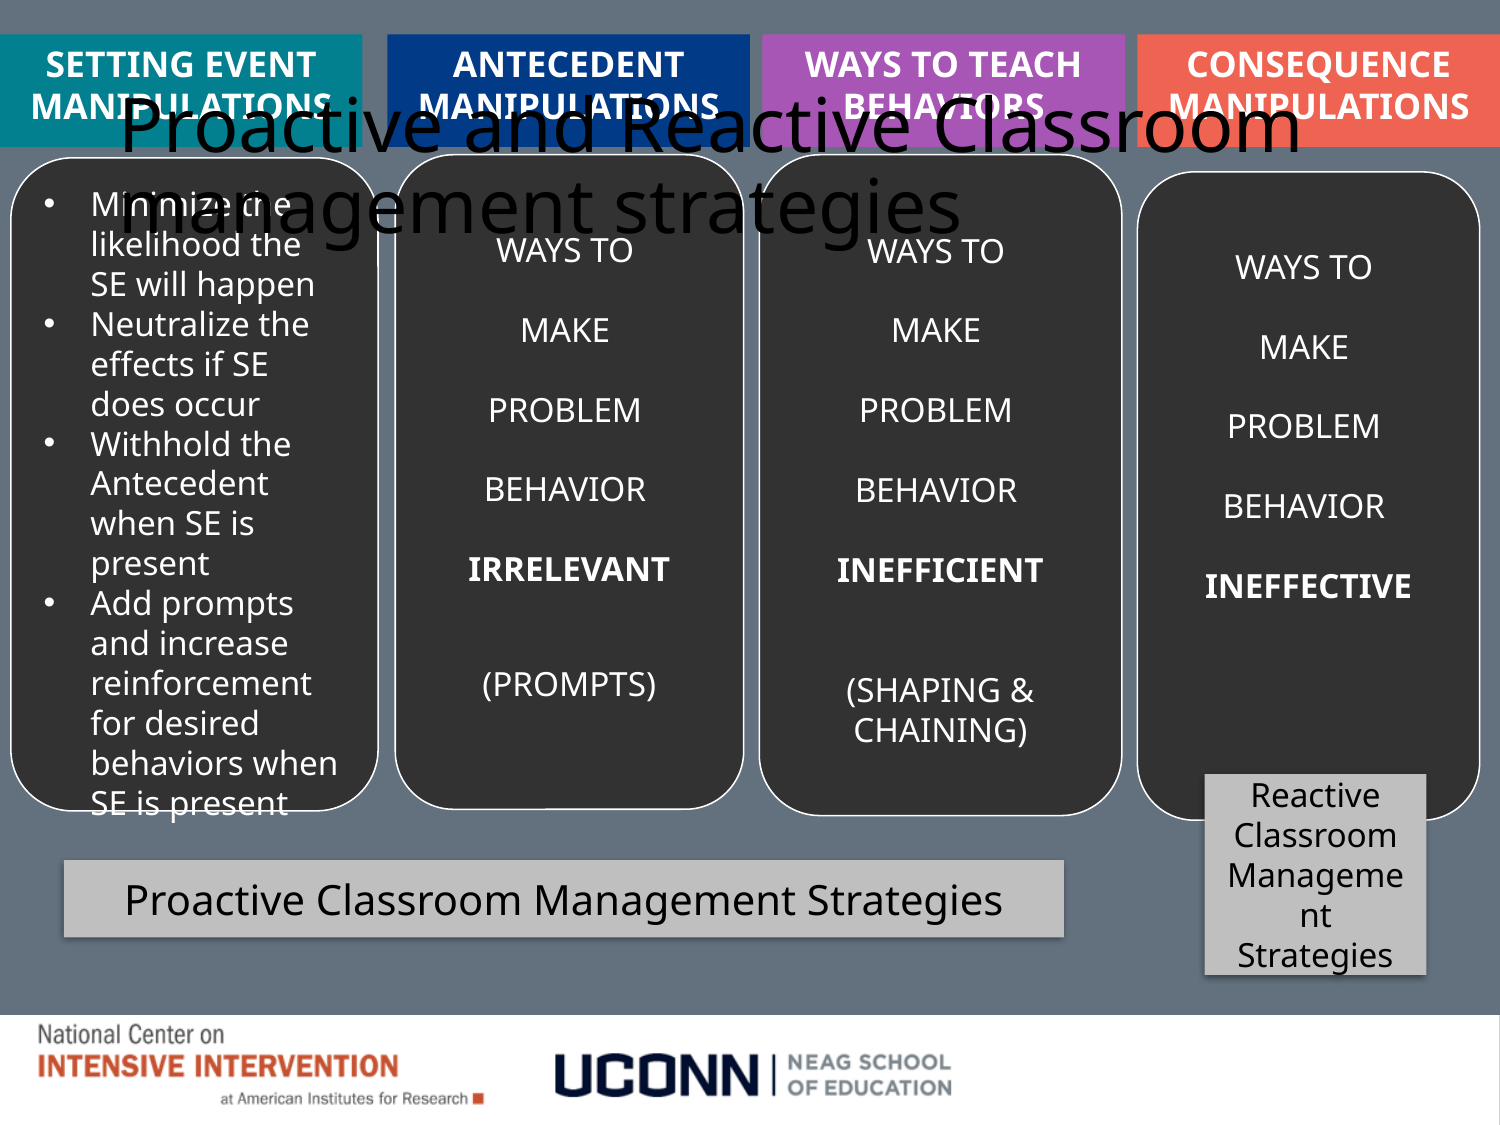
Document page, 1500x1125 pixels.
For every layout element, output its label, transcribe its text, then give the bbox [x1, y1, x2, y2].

title Proactive and Reactive Classroom management strategies [103, 59, 1397, 278]
text_box Minimize the likelihood the SE will happen Neutralize the effects if SE does occur Withhold the Antecedent when SE is present Add prompts and increase reinforcement for desired behaviors when SE is present [10, 157, 379, 811]
text_box Proactive Classroom Management Strategies [63, 860, 1064, 938]
text_box WAYS TO MAKE PROBLEM BEHAVIOR INEFFICIENT (SHAPING & CHAINING) [759, 278, 1122, 816]
text_box Reactive Classroom Management Strategies [1204, 774, 1427, 975]
picture [0, 1015, 1500, 1125]
text_box SETTING EVENT MANIPULATIONS [0, 34, 363, 147]
text_box WAYS TO MAKE PROBLEM BEHAVIOR IRRELEVANT (PROMPTS) [395, 278, 744, 810]
text_box WAYS TO MAKE PROBLEM BEHAVIOR INEFFECTIVE [1137, 171, 1480, 821]
text_box ANTECEDENT MANIPULATIONS [387, 34, 750, 59]
text_box WAYS TO TEACH BEHAVIORS [762, 34, 1125, 59]
text_box CONSEQUENCE MANIPULATIONS [1137, 34, 1500, 147]
